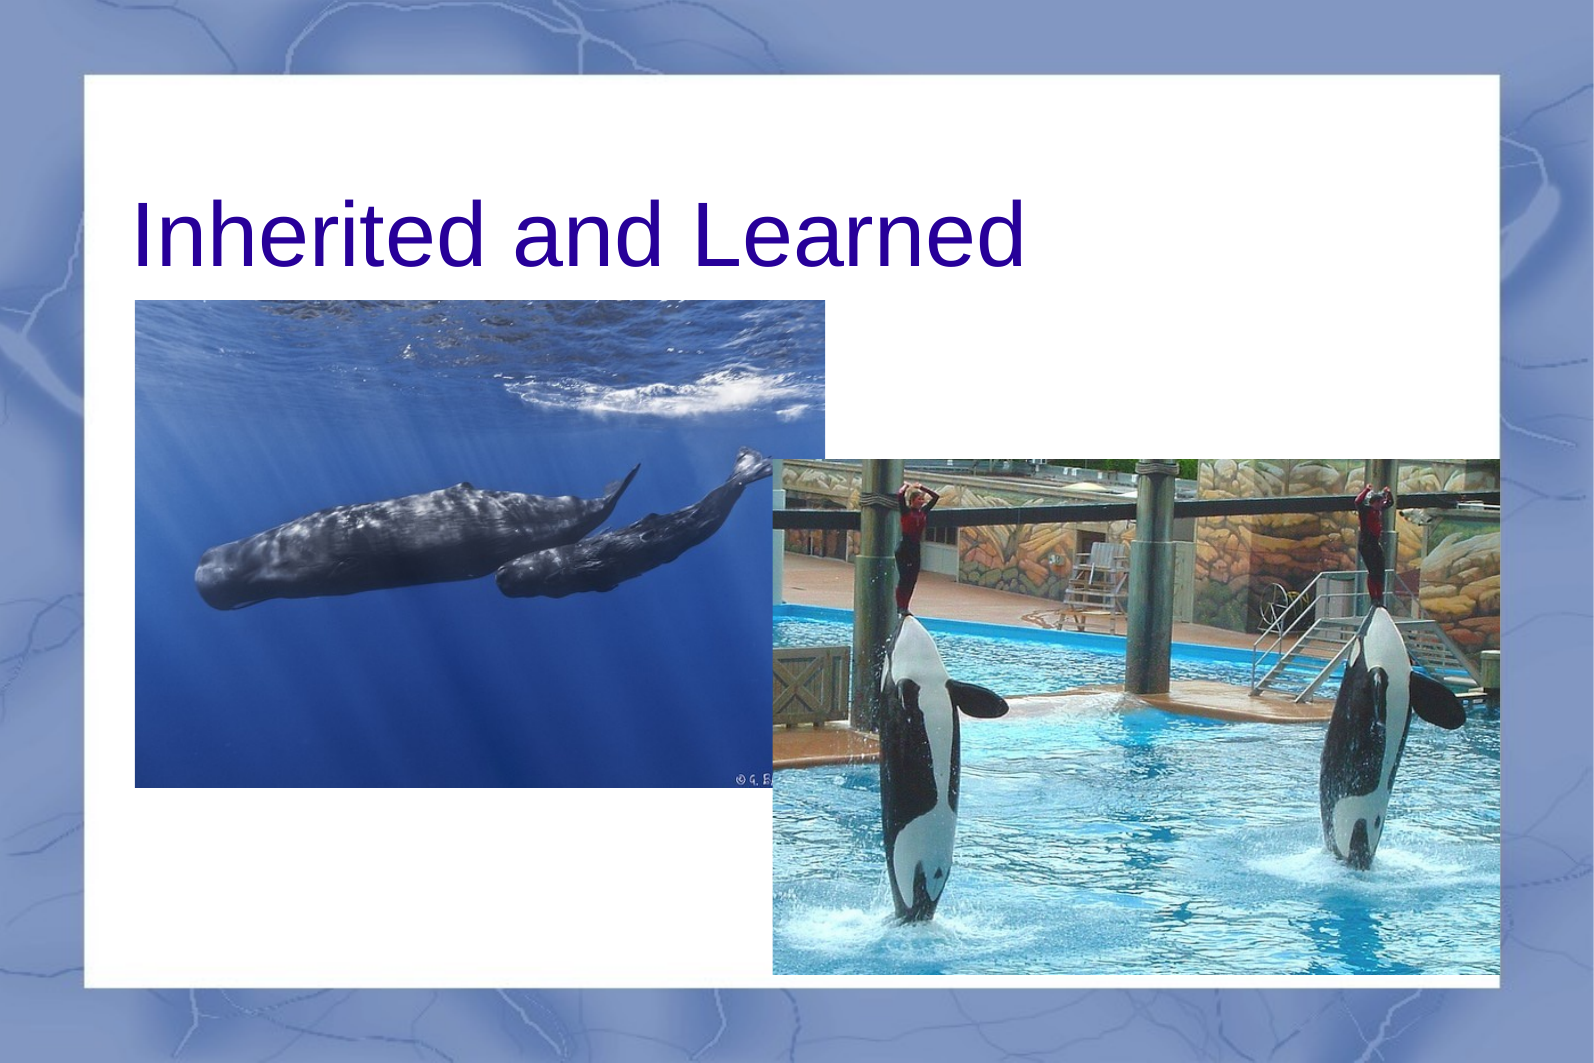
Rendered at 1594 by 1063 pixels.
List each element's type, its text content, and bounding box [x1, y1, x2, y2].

text_box [772, 459, 1501, 975]
text_box [134, 300, 826, 788]
picture [0, 0, 1594, 1063]
title Inherited and Learned Behaviors [128, 174, 1462, 287]
